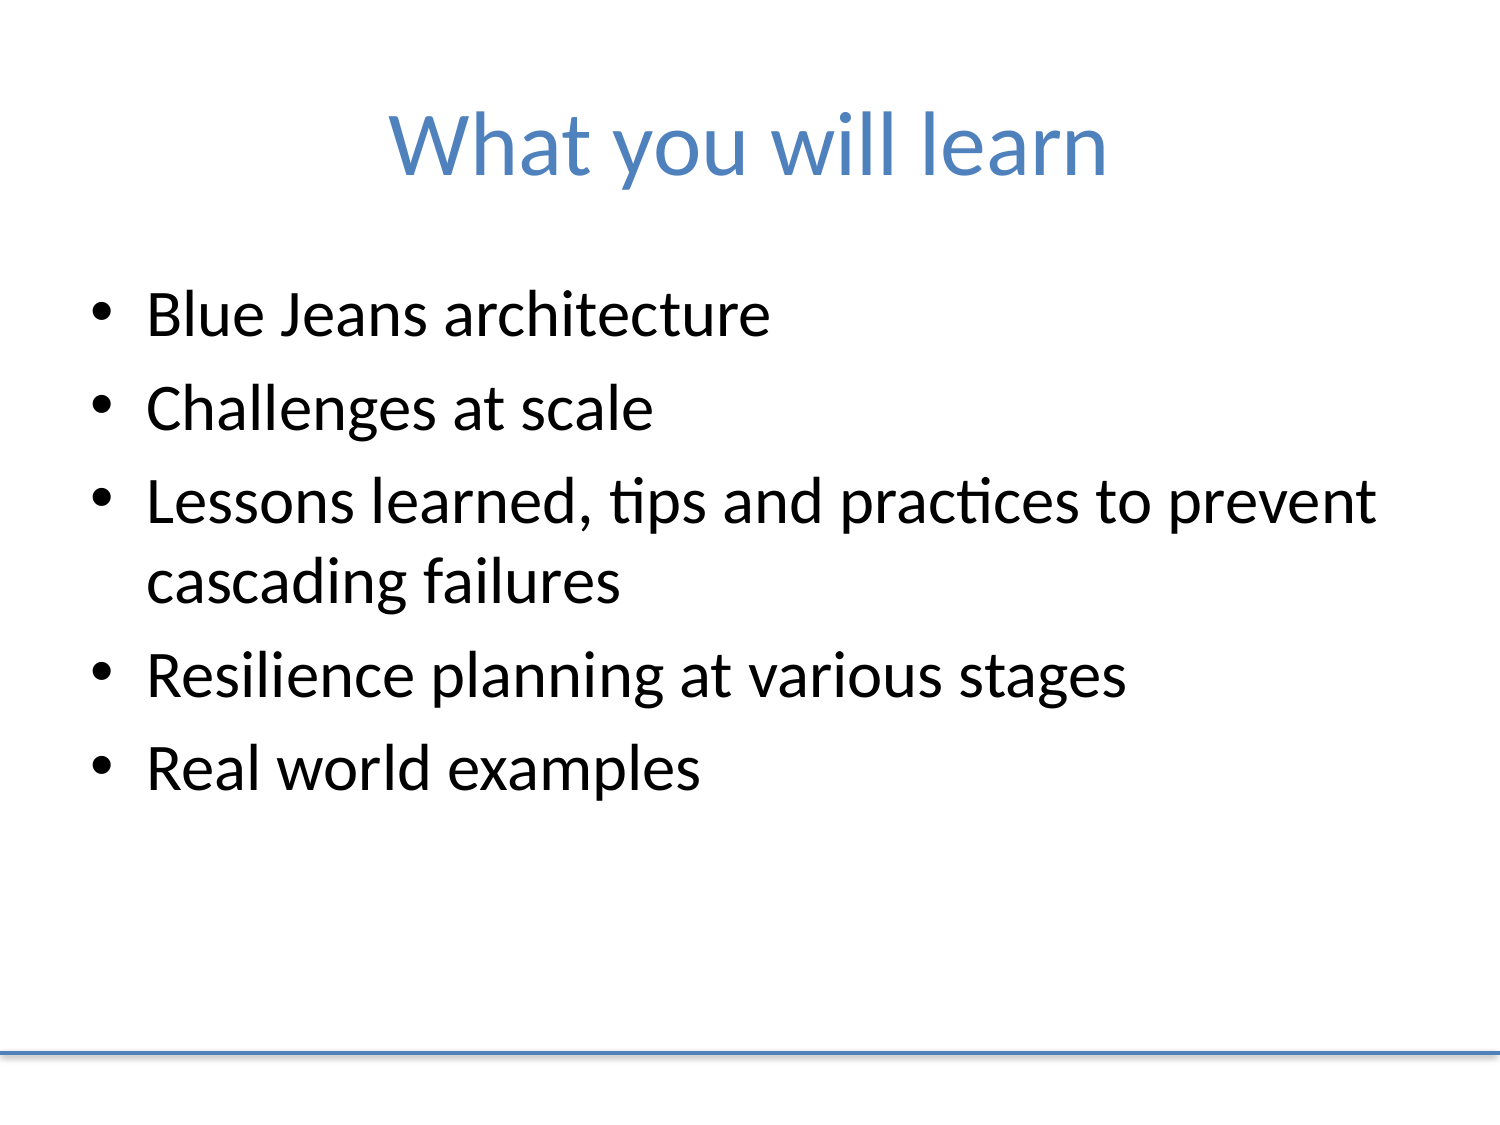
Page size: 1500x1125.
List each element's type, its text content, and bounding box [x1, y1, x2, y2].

title What you will learn [75, 45, 1425, 233]
list Blue Jeans architecture Challenges at scale Lessons learned, tips and practices to prevent cascading failures Resilience planning at various stages Real world examples [75, 262, 1425, 1005]
